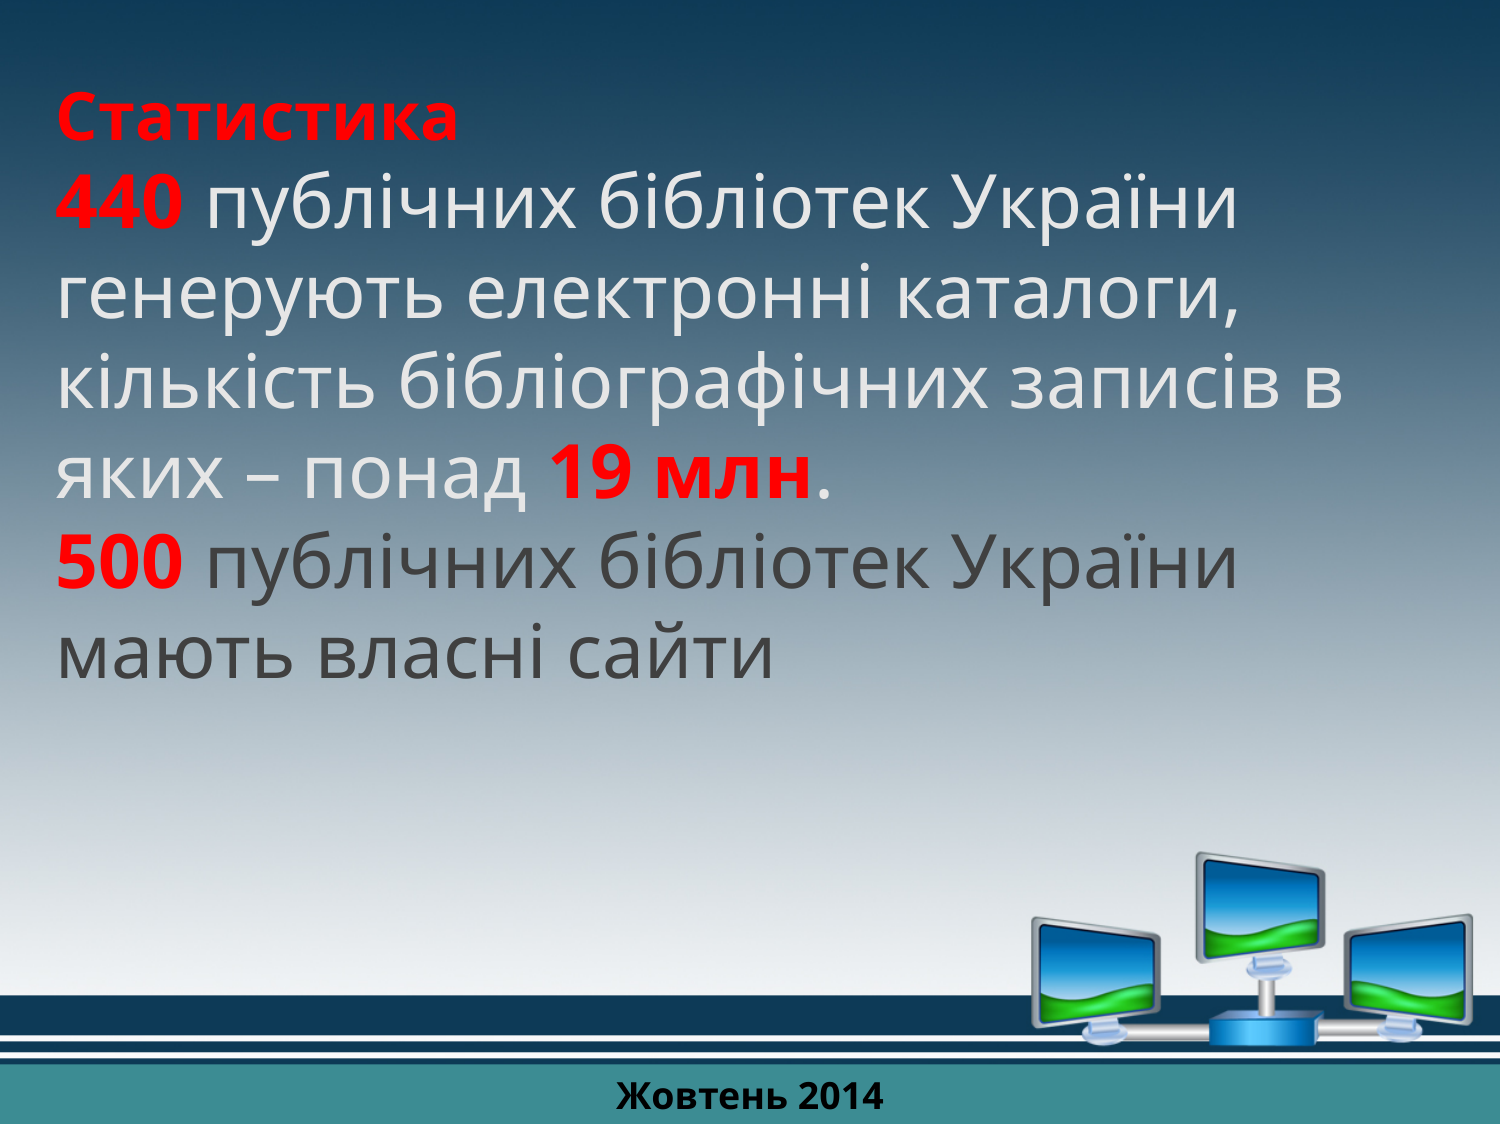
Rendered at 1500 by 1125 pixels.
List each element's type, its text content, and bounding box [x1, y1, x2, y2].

text_box Жовтень 2014 [0, 1064, 1500, 1124]
picture [0, 0, 1500, 1064]
text_box Статистика 440 публічних бібліотек України генерують електронні каталоги, кількість бібліографічних записів в яких – понад 19 млн. 500 публічних бібліотек України мають власні сайти [41, 66, 1459, 701]
